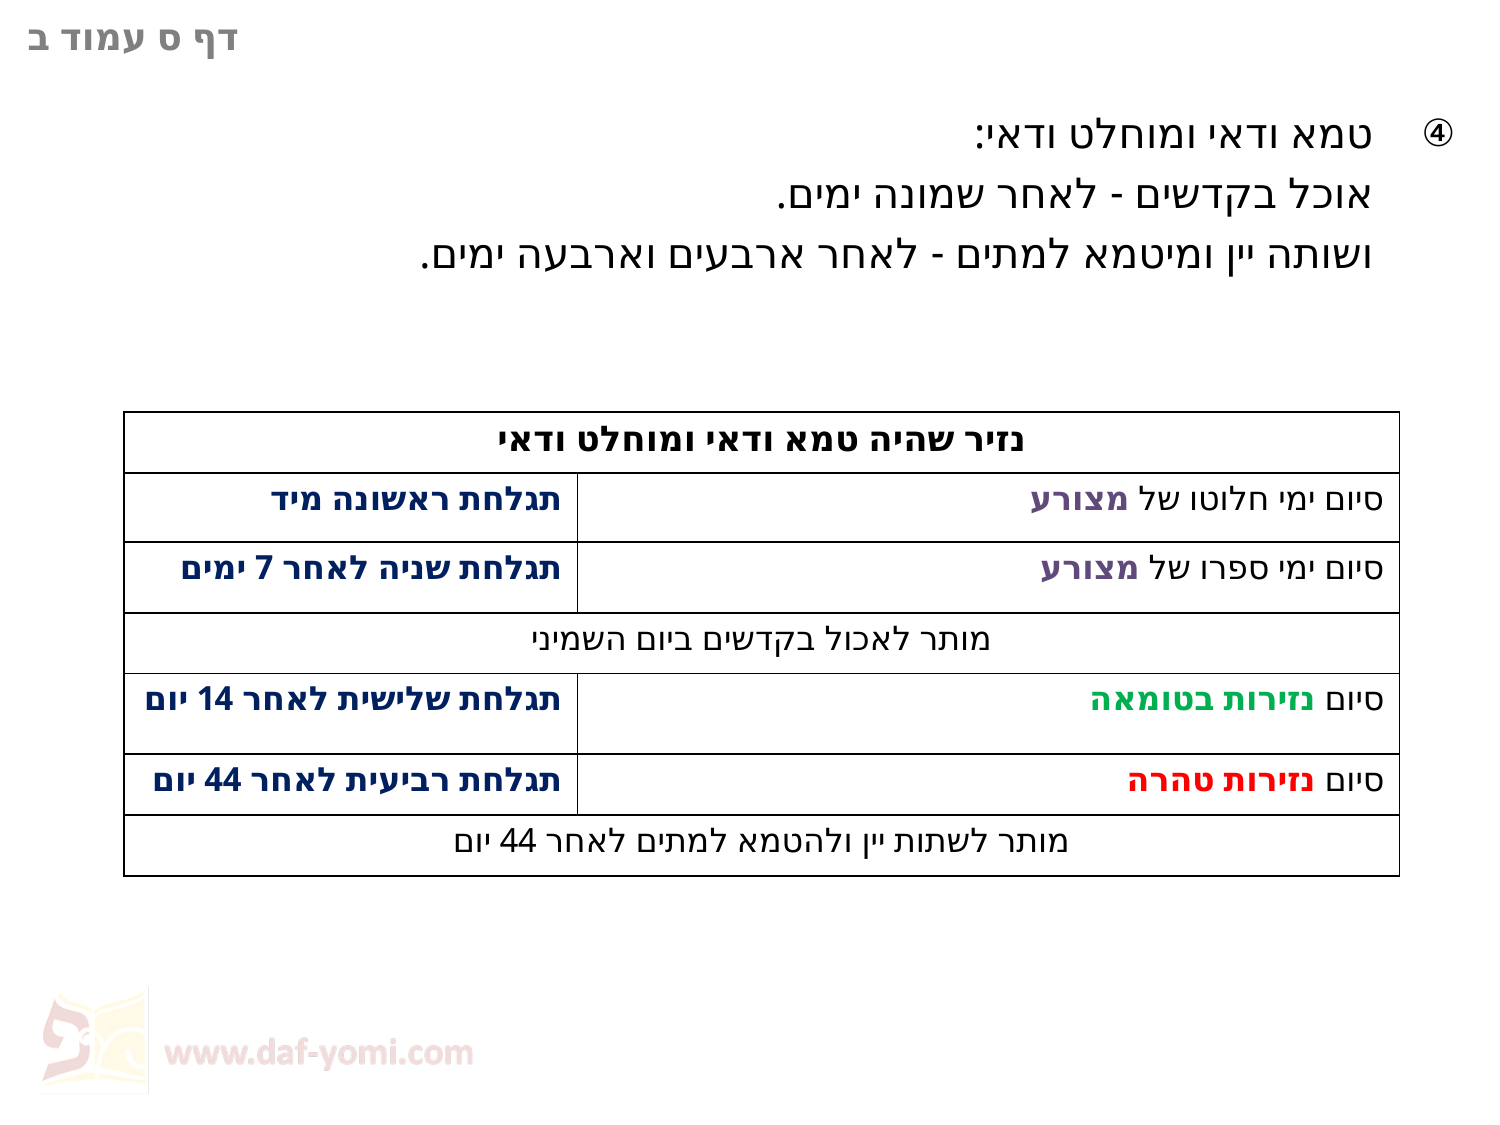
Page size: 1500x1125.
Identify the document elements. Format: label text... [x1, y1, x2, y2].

text_box ④ [1375, 101, 1470, 162]
table_cell תגלחת ראשונה מיד [125, 474, 577, 541]
text_box דף ס עמוד ב [0, 5, 254, 66]
picture [40, 987, 553, 1098]
table_cell מותר לאכול בקדשים ביום השמיני [125, 614, 1399, 673]
table_cell תגלחת שלישית לאחר 14 יום [125, 674, 577, 753]
table_cell סיום ימי חלוטו של מצורע [578, 474, 1399, 541]
table_cell סיום נזירות בטומאה [578, 674, 1399, 753]
table_cell תגלחת רביעית לאחר 44 יום [125, 755, 577, 814]
table_cell סיום נזירות טהרה [578, 755, 1399, 814]
table_cell מותר לשתות יין ולהטמא למתים לאחר 44 יום [125, 816, 1399, 875]
table_cell סיום ימי ספרו של מצורע [578, 543, 1399, 612]
table_cell תגלחת שניה לאחר 7 ימים [125, 543, 577, 612]
text_box טמא ודאי ומוחלט ודאי: אוכל בקדשים - לאחר שמונה ימים. ושותה יין ומיטמא למתים - לאחר ארבעים וארבעה ימים. [61, 89, 1389, 345]
table_header נזיר שהיה טמא ודאי ומוחלט ודאי [125, 413, 1399, 472]
